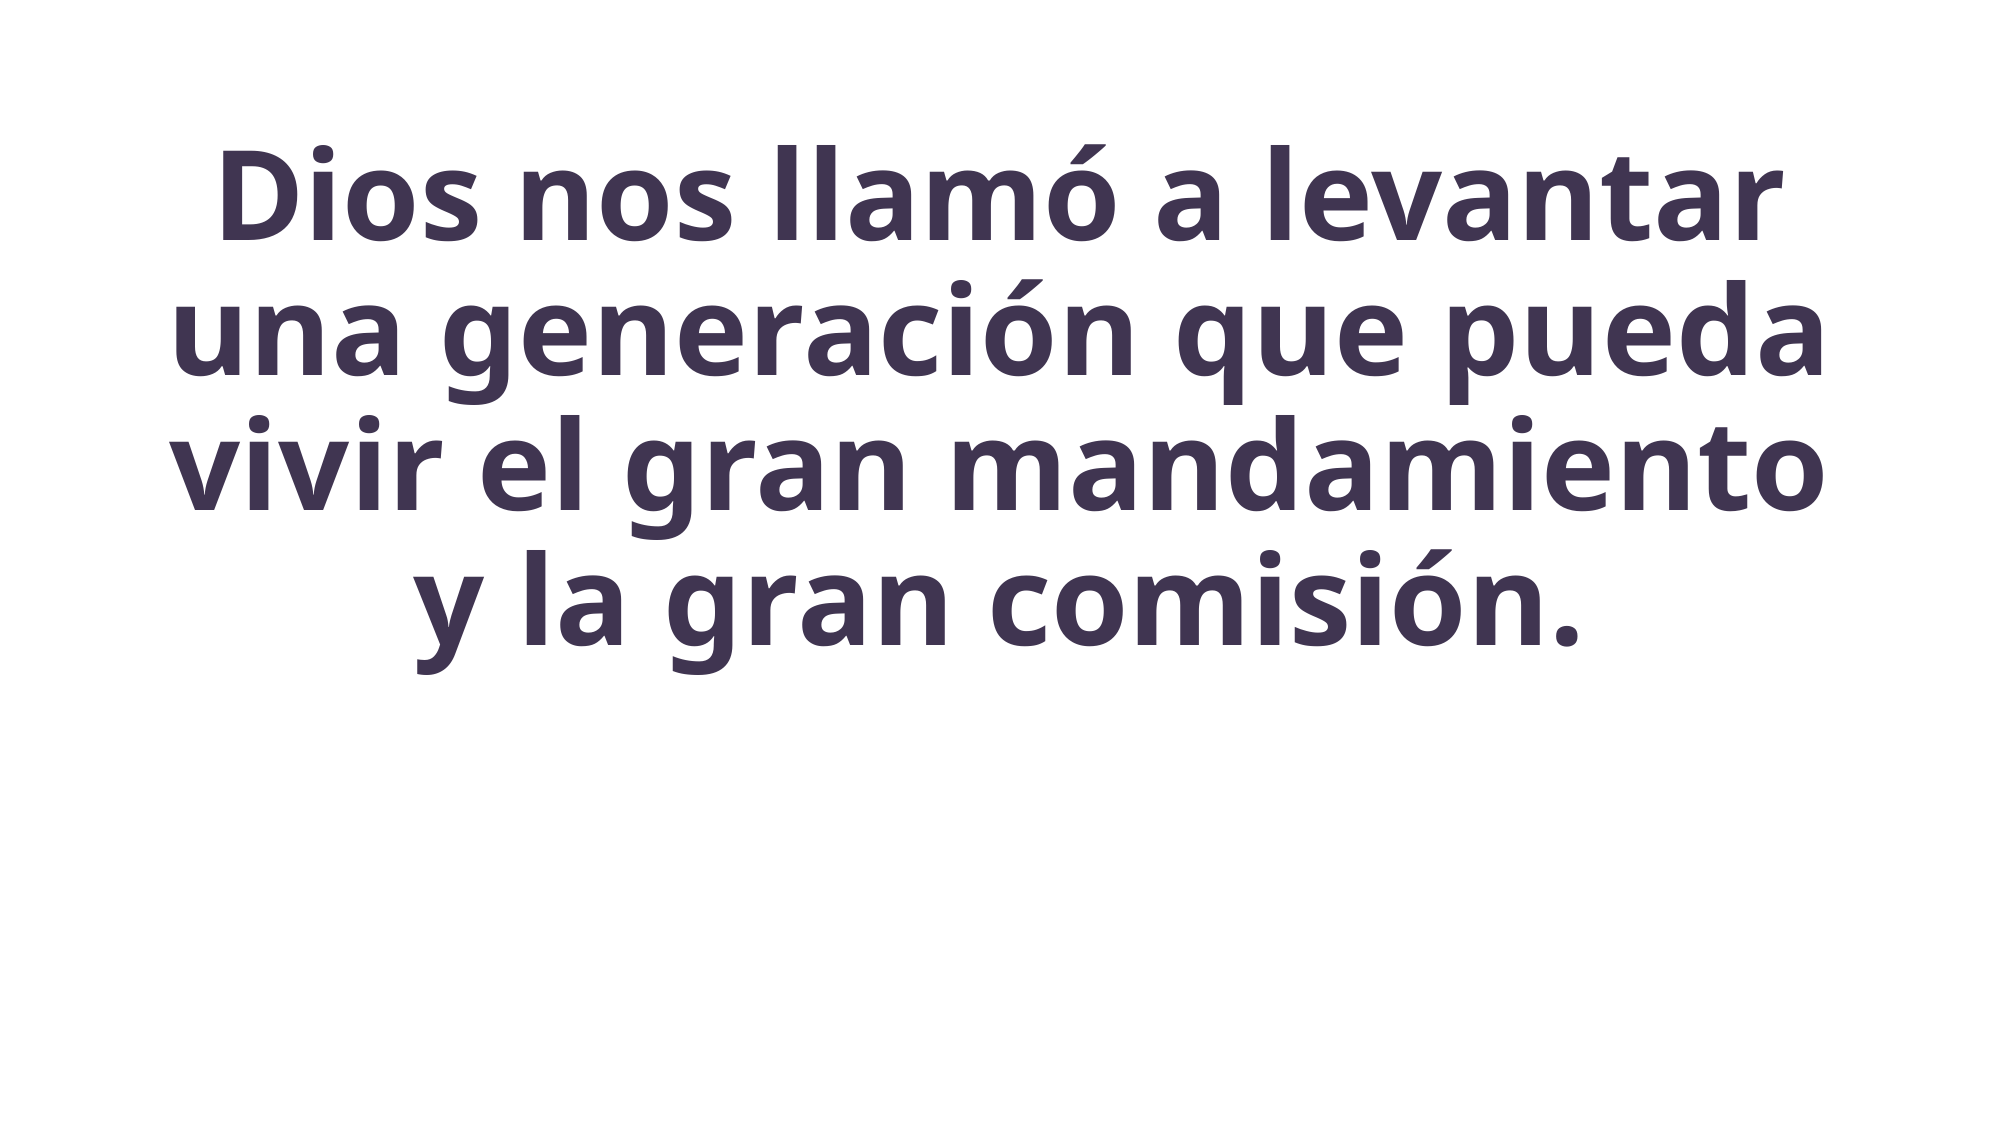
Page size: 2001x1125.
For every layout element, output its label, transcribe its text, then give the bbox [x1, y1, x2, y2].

title Dios nos llamó a levantar una generación que pueda vivir el gran mandamiento y la gran comisión. [137, 125, 1863, 1059]
